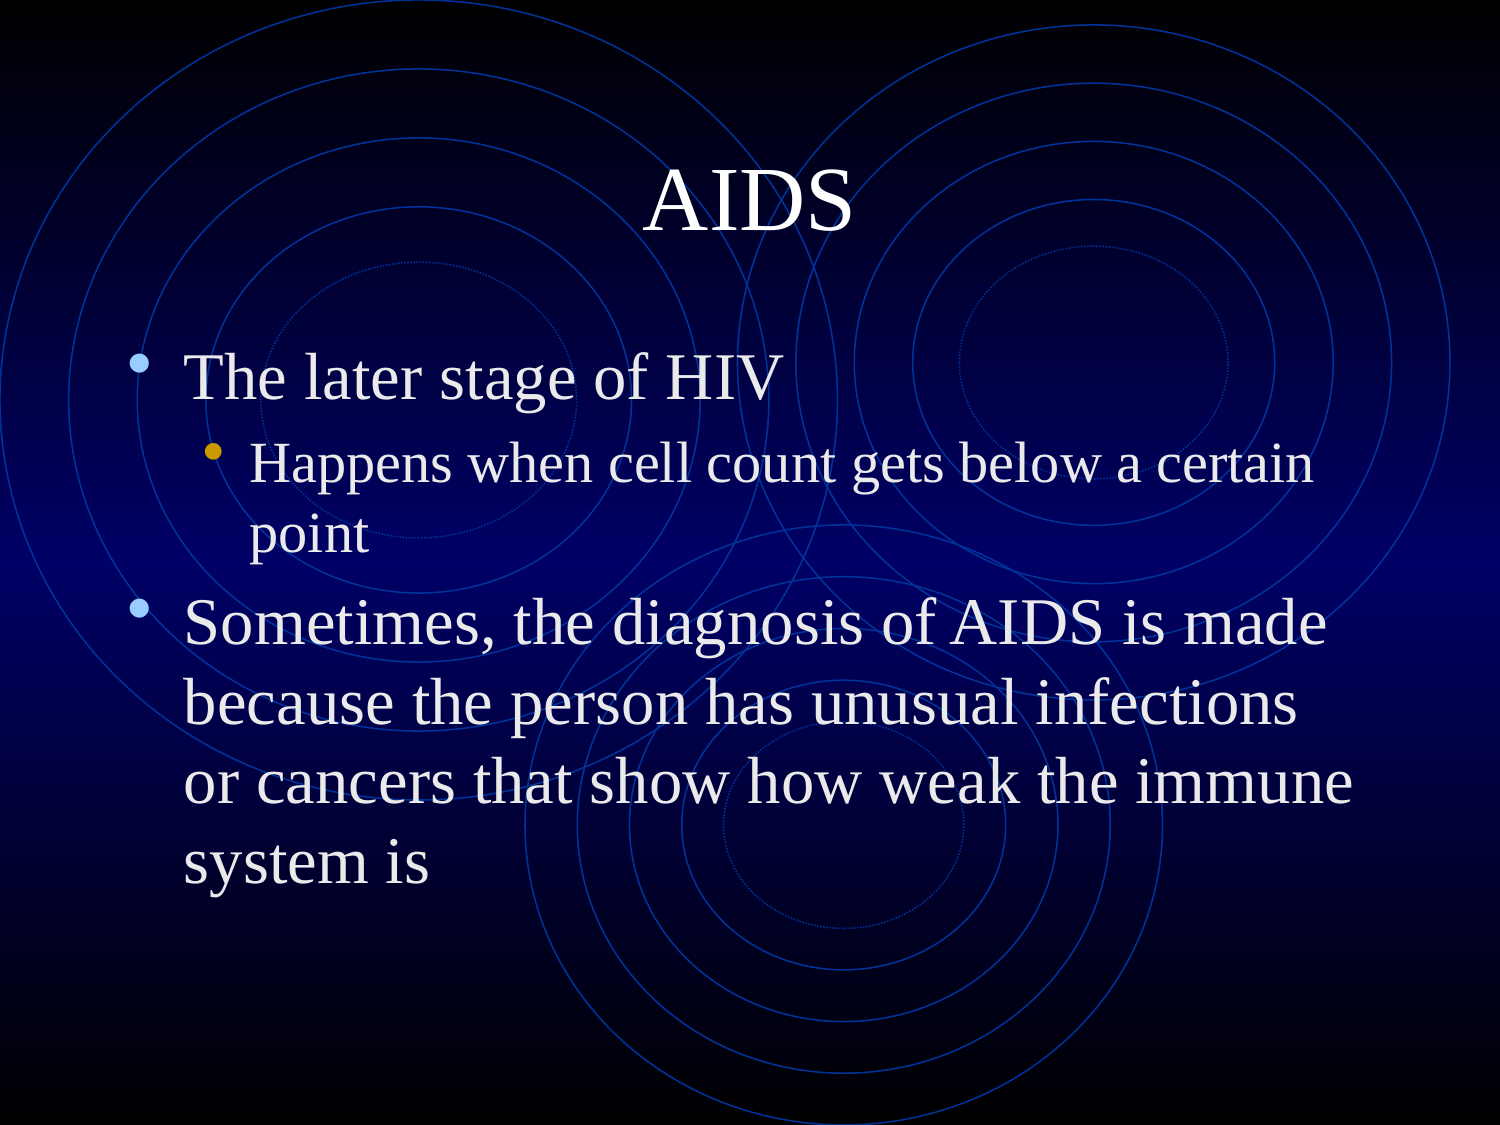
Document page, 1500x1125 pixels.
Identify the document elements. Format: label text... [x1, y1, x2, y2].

list The later stage of HIV Happens when cell count gets below a certain point Sometimes, the diagnosis of AIDS is made because the person has unusual infections or cancers that show how weak the immune system is [112, 324, 1388, 1001]
title AIDS [112, 99, 1388, 288]
